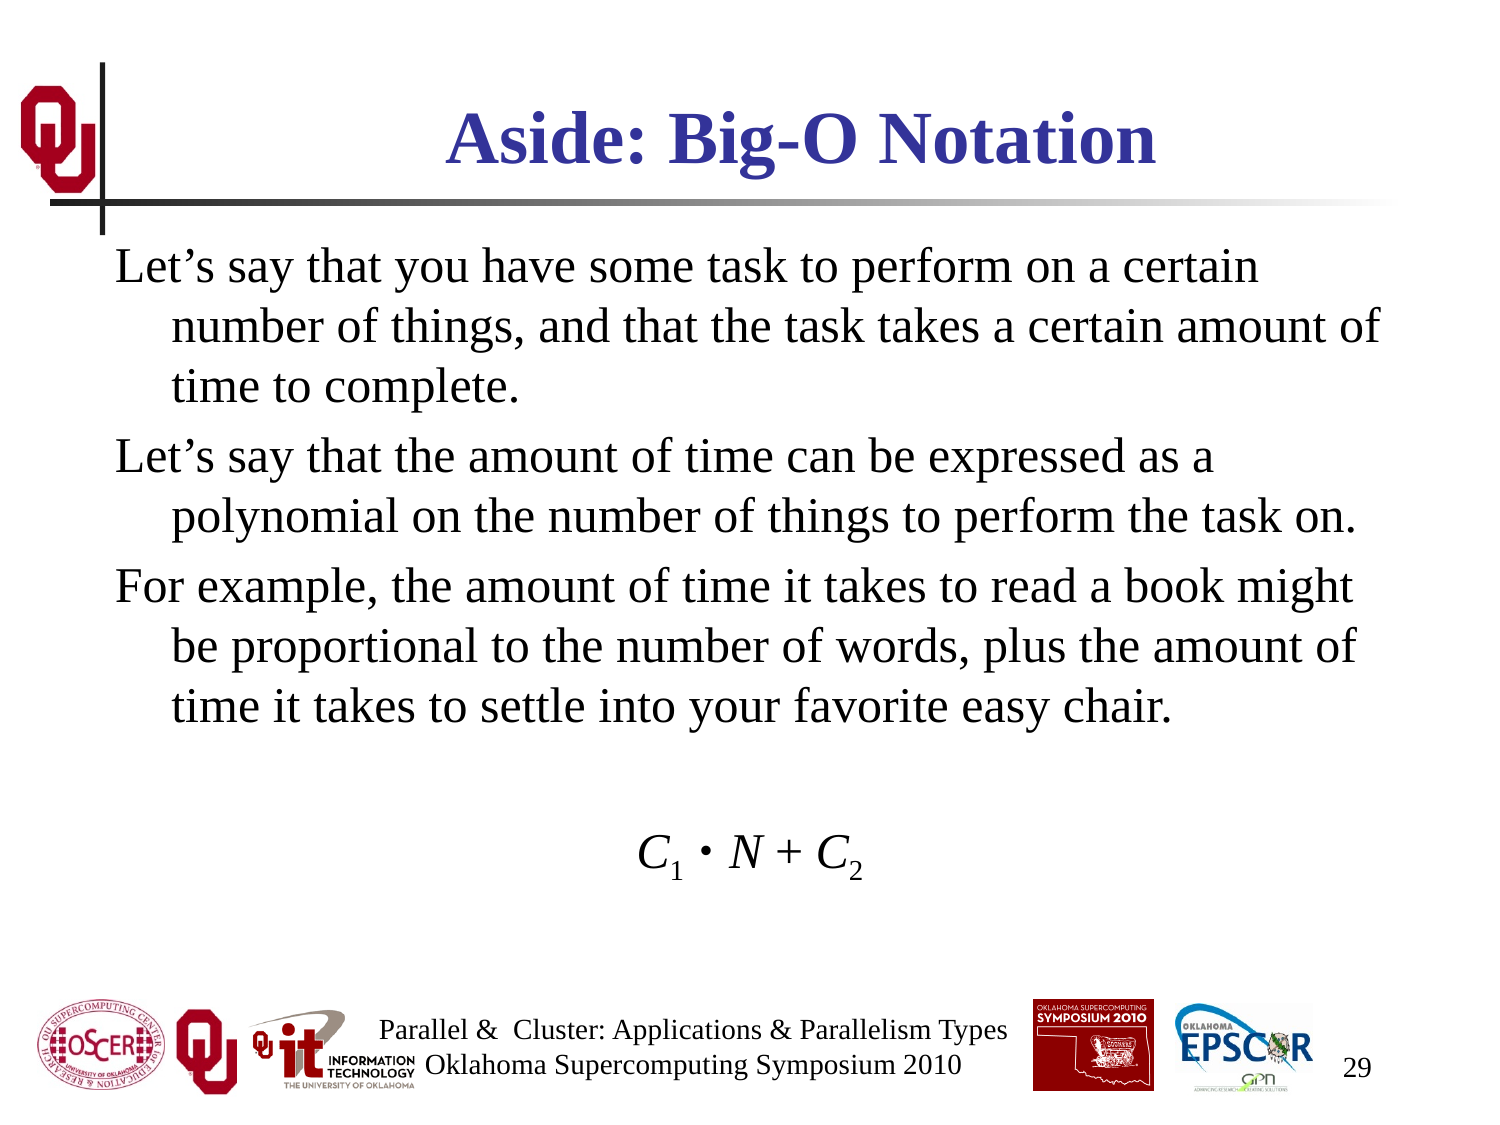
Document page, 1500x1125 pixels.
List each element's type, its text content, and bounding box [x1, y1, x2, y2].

picture [1187, 1091, 1294, 1098]
picture [1188, 1011, 1216, 1015]
picture [174, 999, 425, 1099]
slide_number 29 [1174, 1015, 1388, 1091]
footer Parallel & Cluster: Applications & Parallelism Types Oklahoma Supercomputing Symposium 2010 [237, 1012, 1151, 1088]
picture [37, 999, 165, 1090]
list Let’s say that you have some task to perform on a certain number of things, and that the task takes a certain amount of time to complete. Let’s say that the amount of time can be expressed as a polynomial on the number of things to perform the task on. For example, the amount of time it takes to read a book might be proportional to the number of words, plus the amount of time it takes to settle into your favorite easy chair. C1 . N + C2 [99, 224, 1401, 988]
picture [1175, 1003, 1313, 1015]
title Aside: Big-O Notation [162, 74, 1442, 187]
picture [18, 83, 97, 196]
